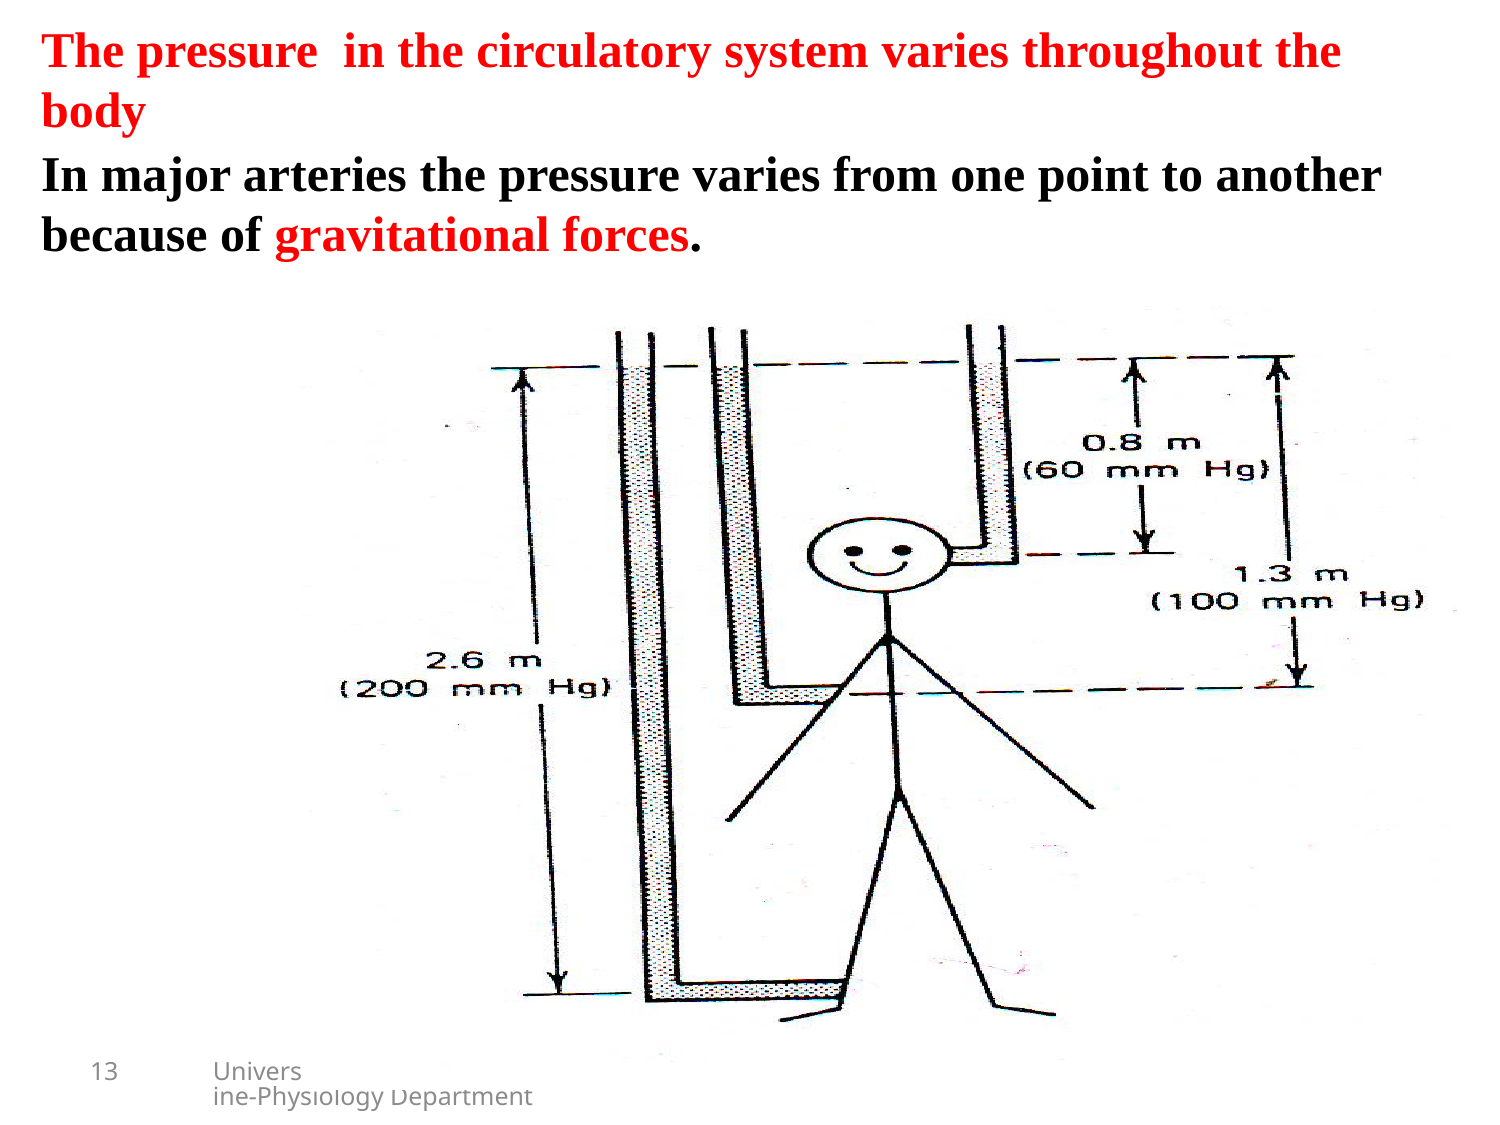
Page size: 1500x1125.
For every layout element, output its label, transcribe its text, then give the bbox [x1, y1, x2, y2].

footer University of Basrah-College of Medicine-Physiology Department [512, 1098, 988, 1103]
text_box In major arteries the pressure varies from one point to another because of gravitational forces. [26, 134, 1432, 269]
picture [300, 305, 1457, 1090]
text_box The pressure in the circulatory system varies throughout the body [26, 9, 1388, 145]
slide_number 13 [75, 1042, 425, 1103]
